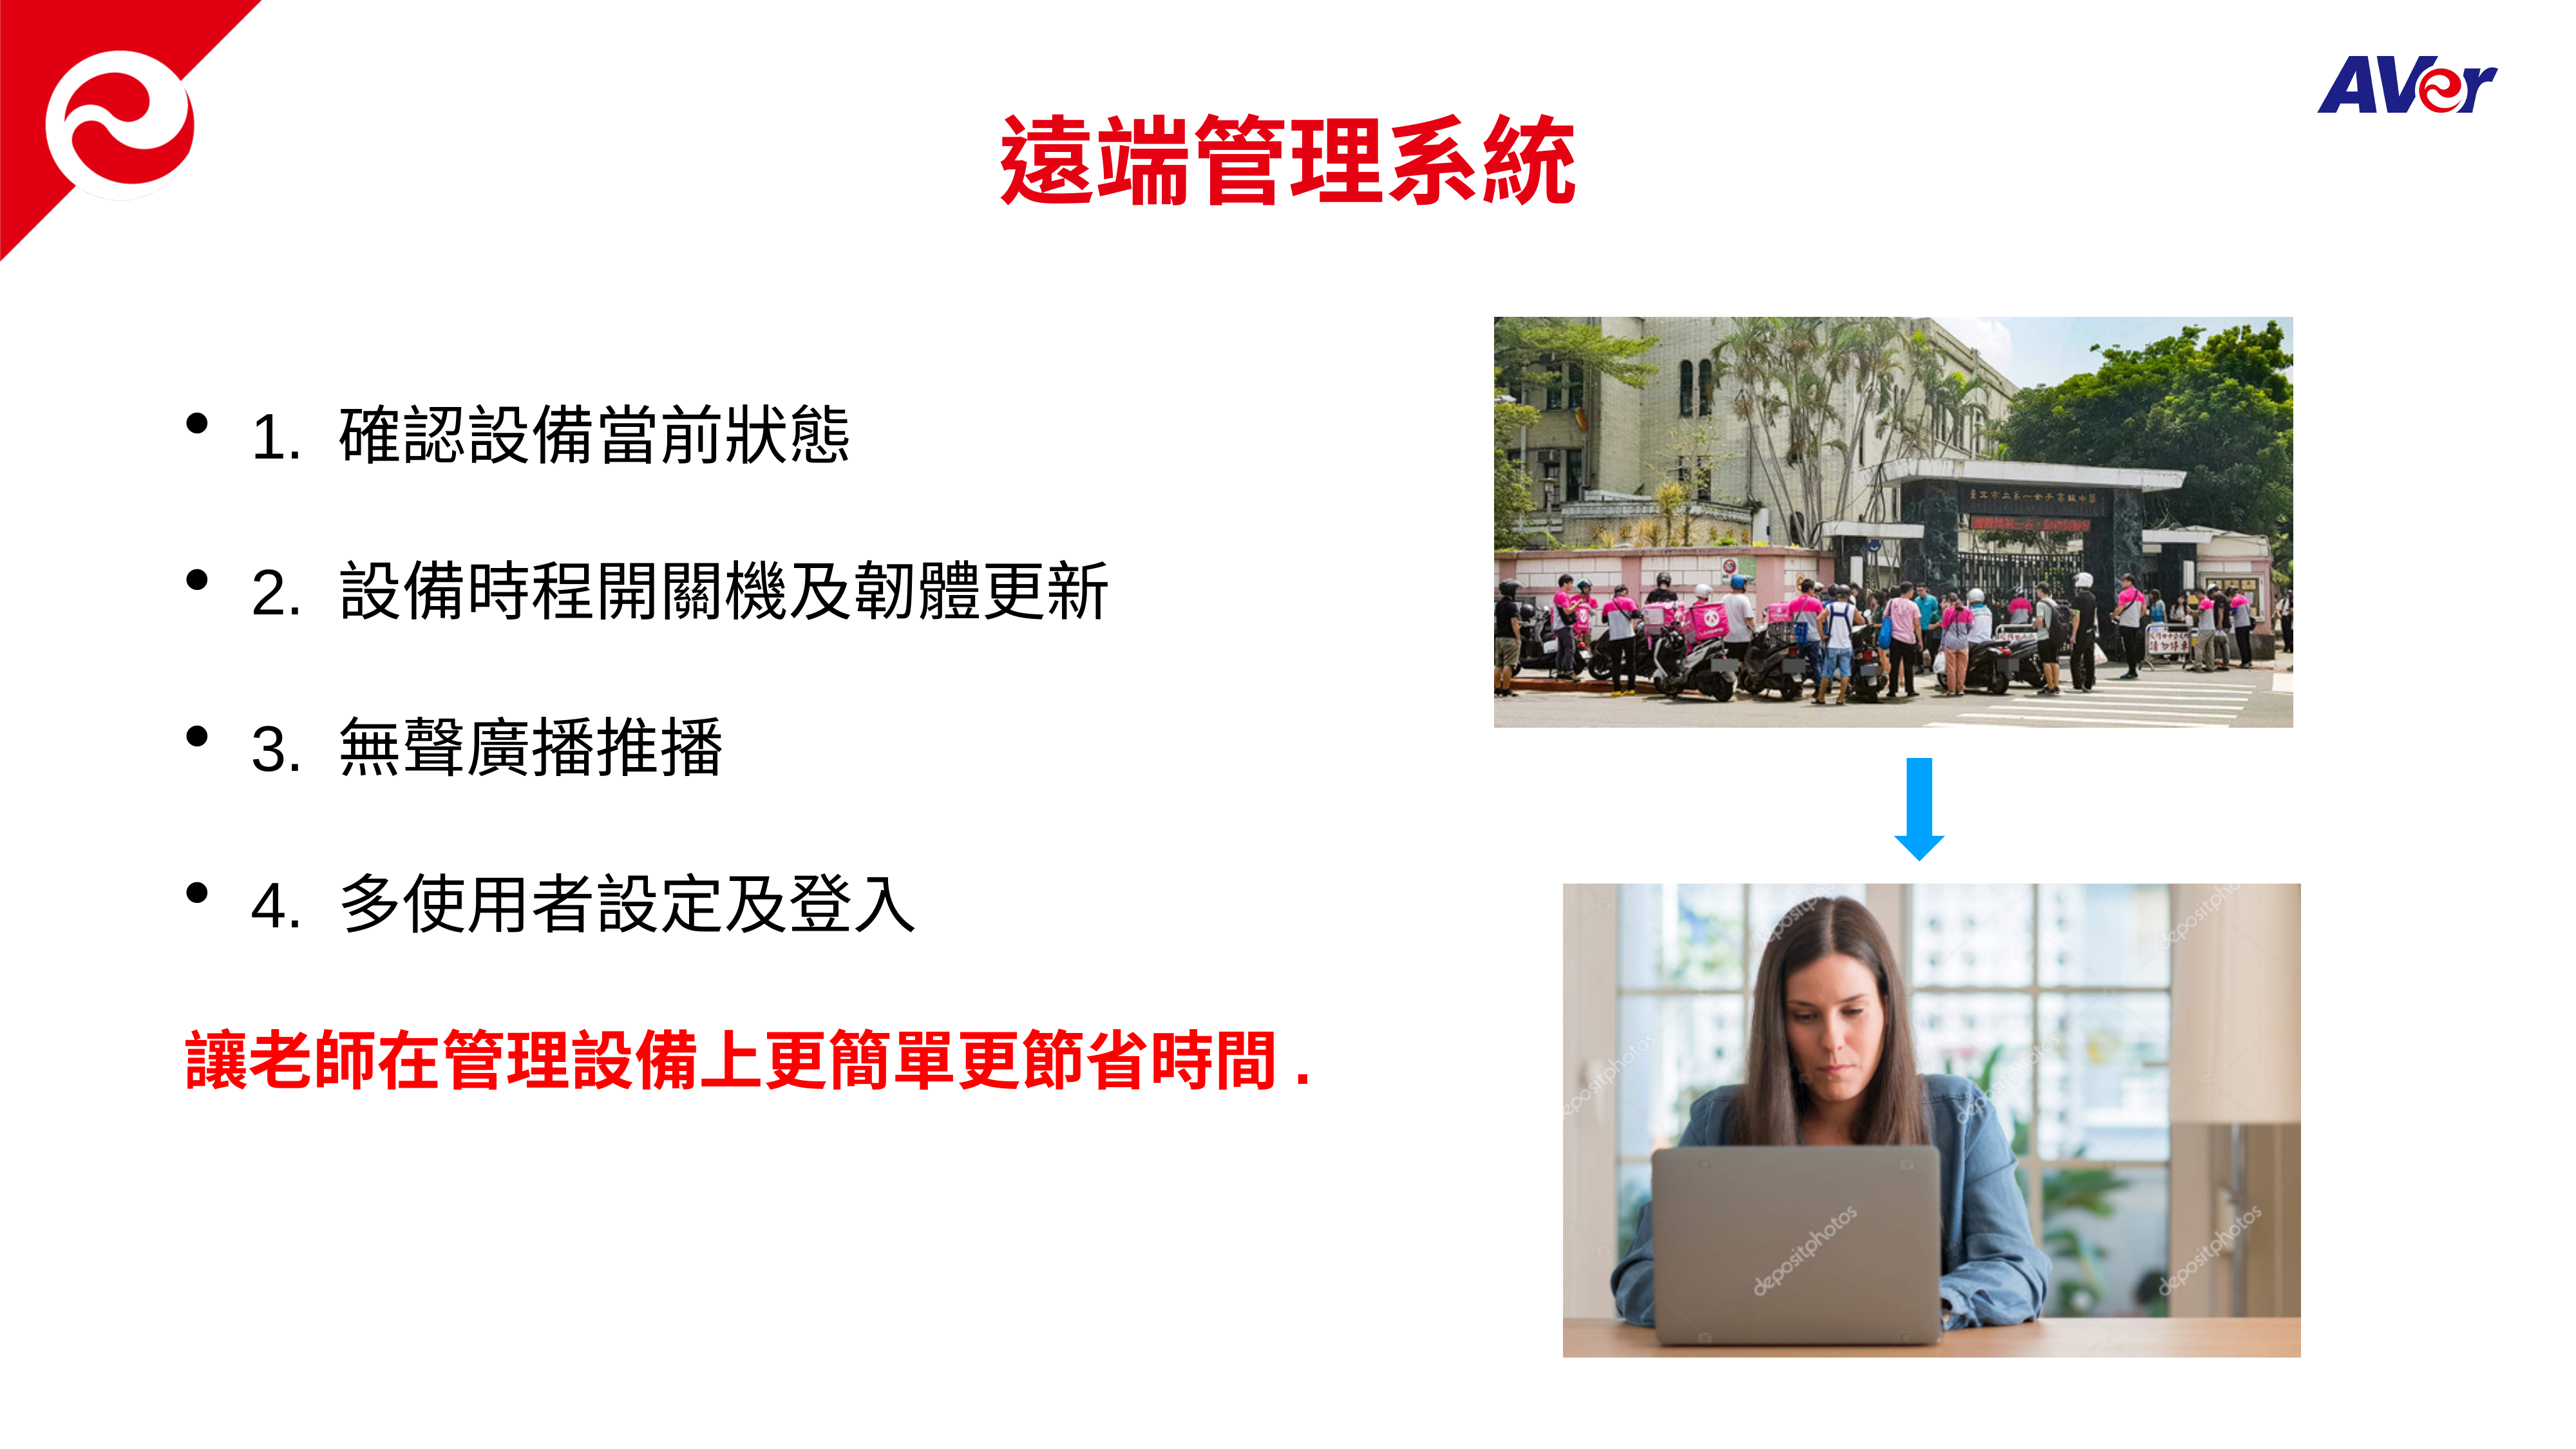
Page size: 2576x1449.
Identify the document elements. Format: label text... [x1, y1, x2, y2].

picture [2398, 56, 2498, 113]
title 遠端管理系統 [178, 37, 2398, 279]
picture [0, 0, 2324, 1307]
picture [1562, 884, 2301, 1358]
text_box [1893, 758, 1946, 862]
list 1. 確認設備當前狀態 2. 設備時程開關機及韌體更新 3. 無聲廣播推播 4. 多使用者設定及登入 讓老師在管理設備上更簡單更節省時間. [178, 332, 2398, 1316]
